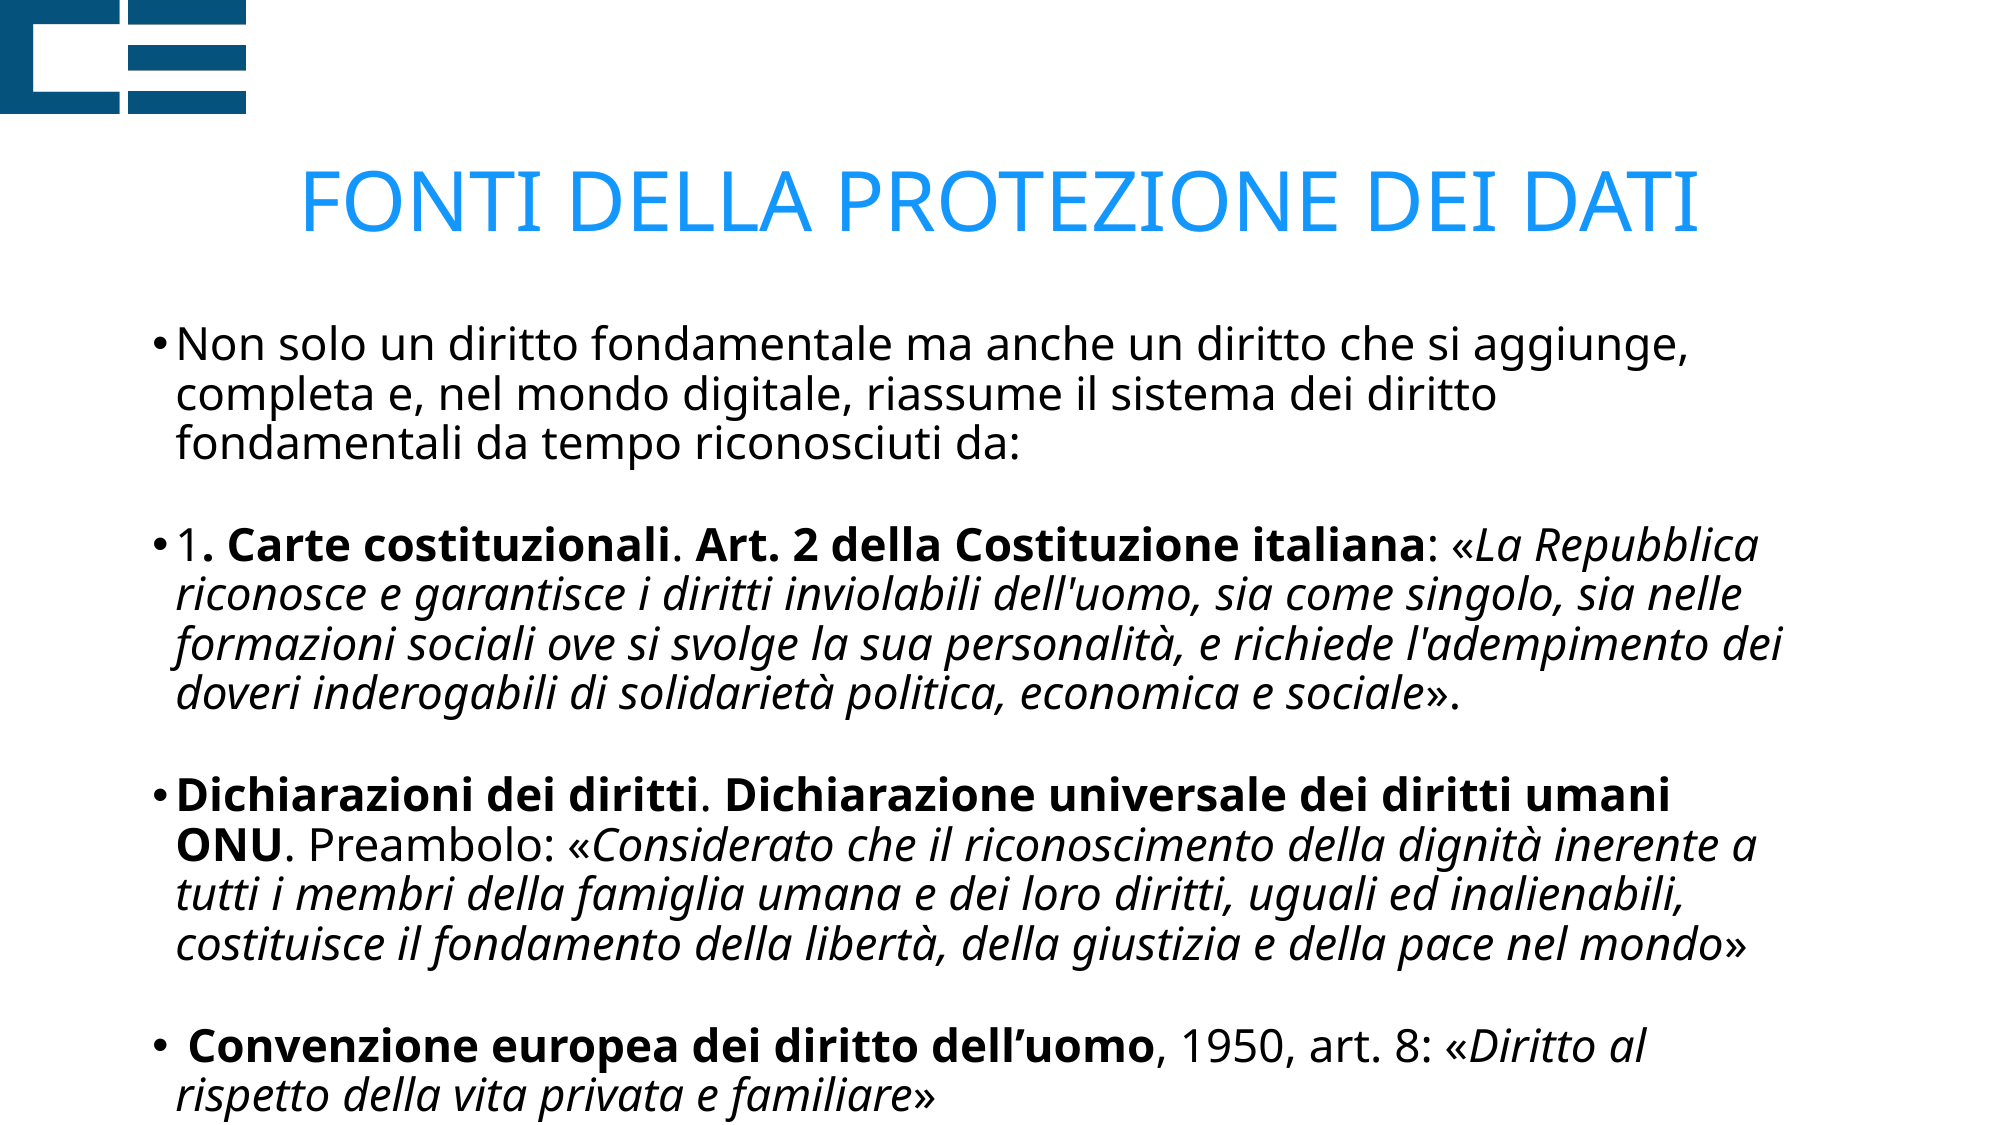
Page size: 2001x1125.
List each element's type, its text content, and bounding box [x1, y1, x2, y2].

list Non solo un diritto fondamentale ma anche un diritto che si aggiunge, completa e, nel mondo digitale, riassume il sistema dei diritto fondamentali da tempo riconosciuti da: 1. Carte costituzionali. Art. 2 della Costituzione italiana: «La Repubblica riconosce e garantisce i diritti inviolabili dell'uomo, sia come singolo, sia nelle formazioni sociali ove si svolge la sua personalità, e richiede l'adempimento dei doveri inderogabili di solidarietà politica, economica e sociale». Dichiarazioni dei diritti. Dichiarazione universale dei diritti umani ONU. Preambolo: «Considerato che il riconoscimento della dignità inerente a tutti i membri della famiglia umana e dei loro diritti, uguali ed inalienabili, costituisce il fondamento della libertà, della giustizia e della pace nel mondo» Convenzione europea dei diritto dell’uomo, 1950, art. 8: «Diritto al rispetto della vita privata e familiare» [137, 313, 1805, 973]
title FONTI DELLA PROTEZIONE DEI DATI [137, 96, 1863, 314]
picture [0, 0, 246, 114]
